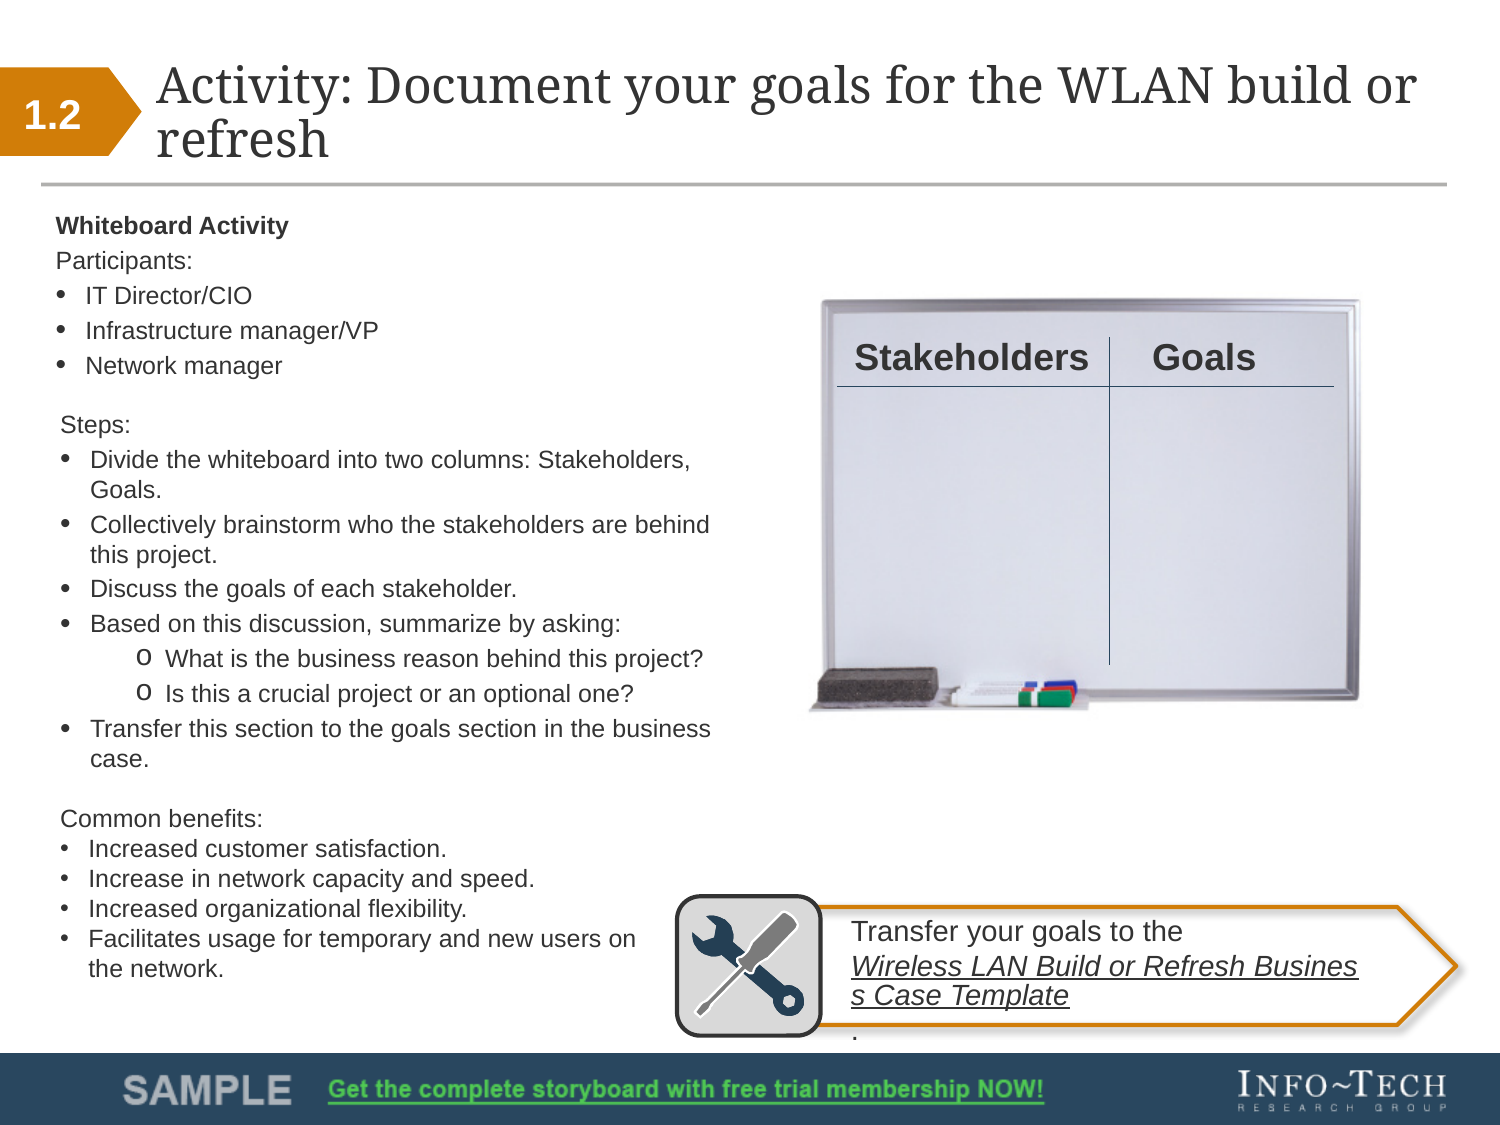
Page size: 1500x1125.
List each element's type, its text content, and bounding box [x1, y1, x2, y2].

text_box Steps: Divide the whiteboard into two columns: Stakeholders, Goals. Collectively brainstorm who the stakeholders are behind this project. Discuss the goals of each stakeholder. Based on this discussion, summarize by asking: What is the business reason behind this project? Is this a crucial project or an optional one? Transfer this section to the goals section in the business case. Common benefits: Increased customer satisfaction. Increase in network capacity and speed. Increased organizational flexibility. Facilitates usage for temporary and new users on the network. [45, 400, 753, 990]
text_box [0, 1053, 1500, 1125]
text_box Transfer your goals to the Wireless LAN Build or Refresh Business Case Template. [835, 919, 1375, 1010]
title Activity: Document your goals for the WLAN build or refresh [141, 42, 1457, 185]
text_box Whiteboard Activity Participants: IT Director/CIO Infrastructure manager/VP Network manager [40, 202, 1447, 403]
list 1.2 [0, 40, 106, 187]
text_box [676, 896, 821, 1036]
picture [692, 910, 805, 1019]
text_box [825, 904, 1459, 1028]
picture [785, 246, 1385, 845]
